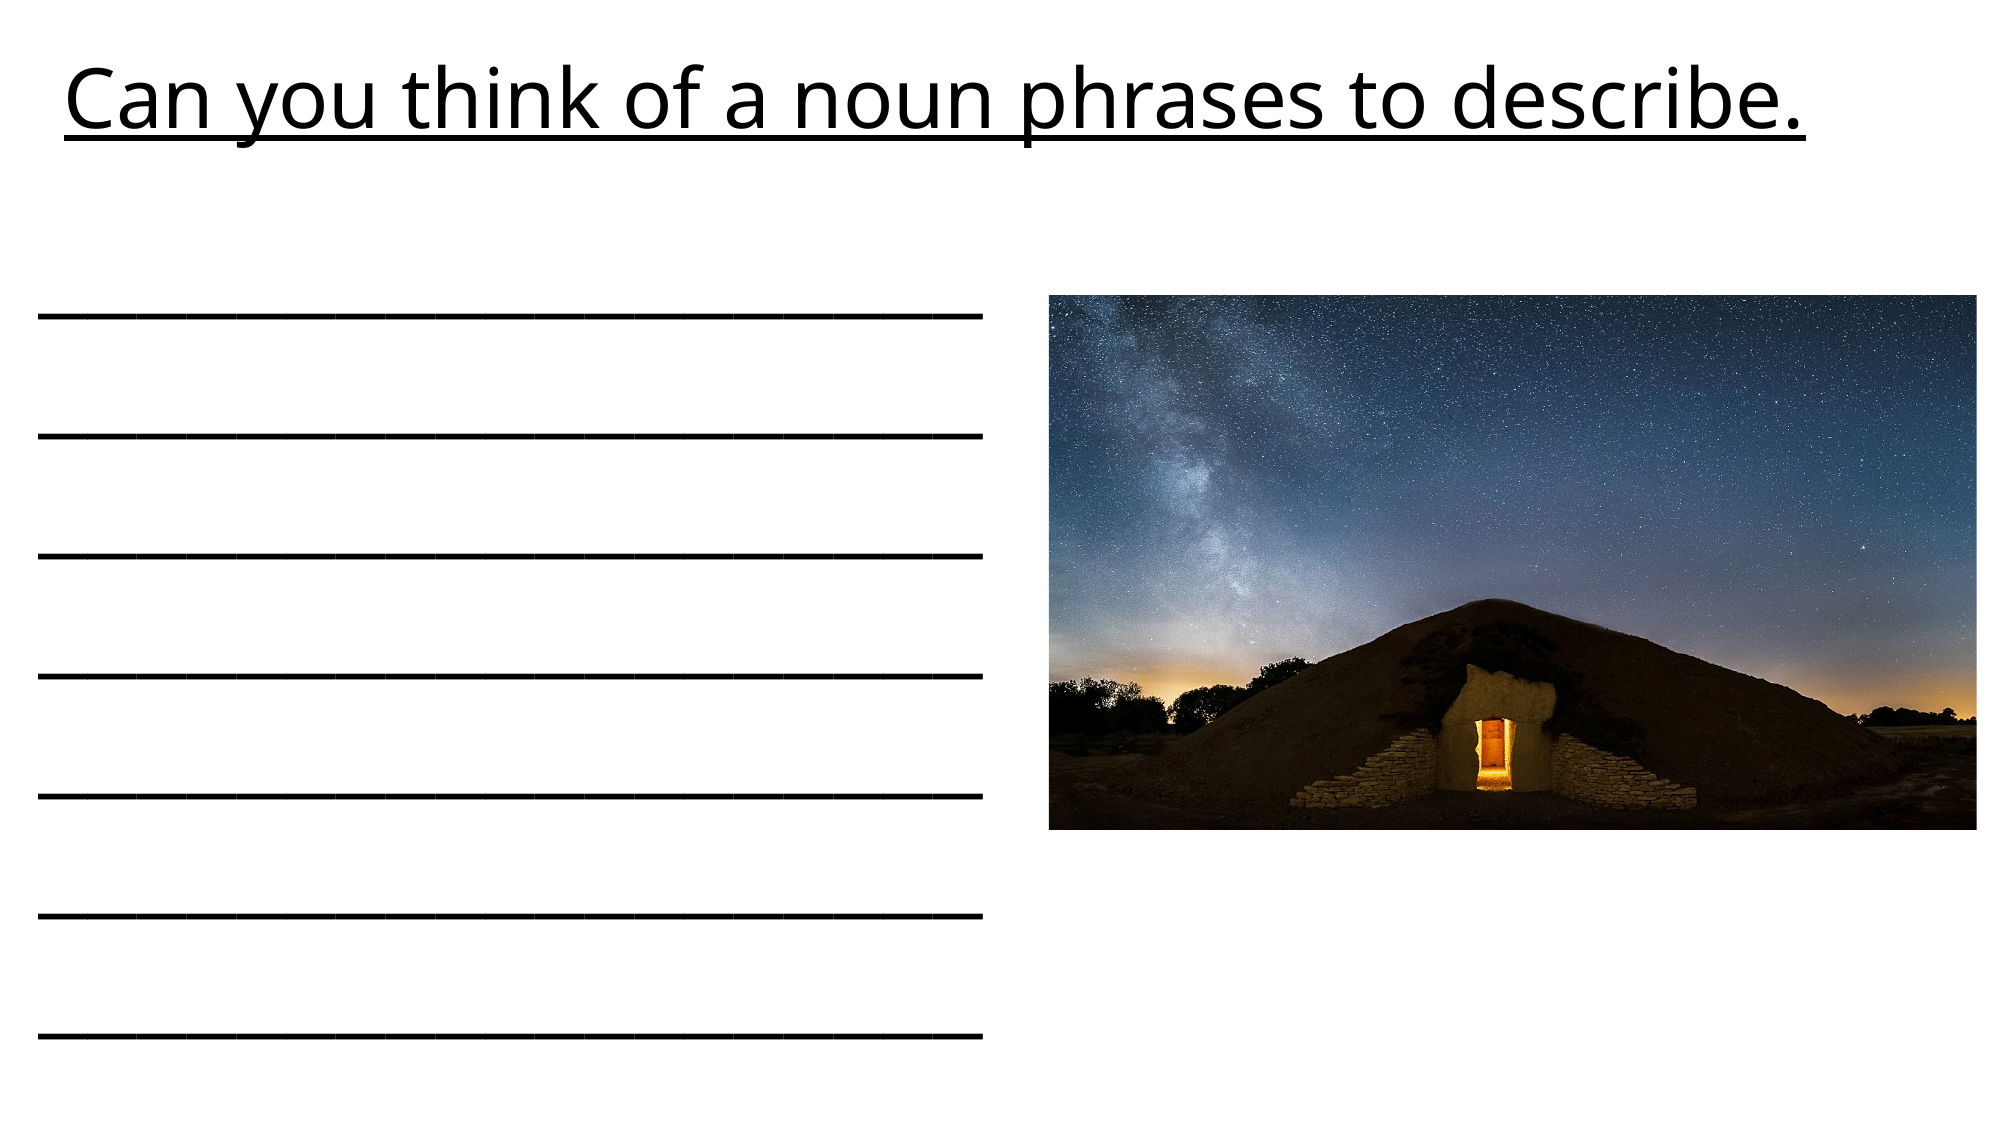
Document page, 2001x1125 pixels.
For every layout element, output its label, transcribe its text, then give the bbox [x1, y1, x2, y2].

picture [1048, 295, 1977, 830]
text_box Can you think of a noun phrases to describe. [48, 33, 2000, 169]
text_box _____________________________________________________________________________________________________________________________________ [23, 199, 1000, 1054]
